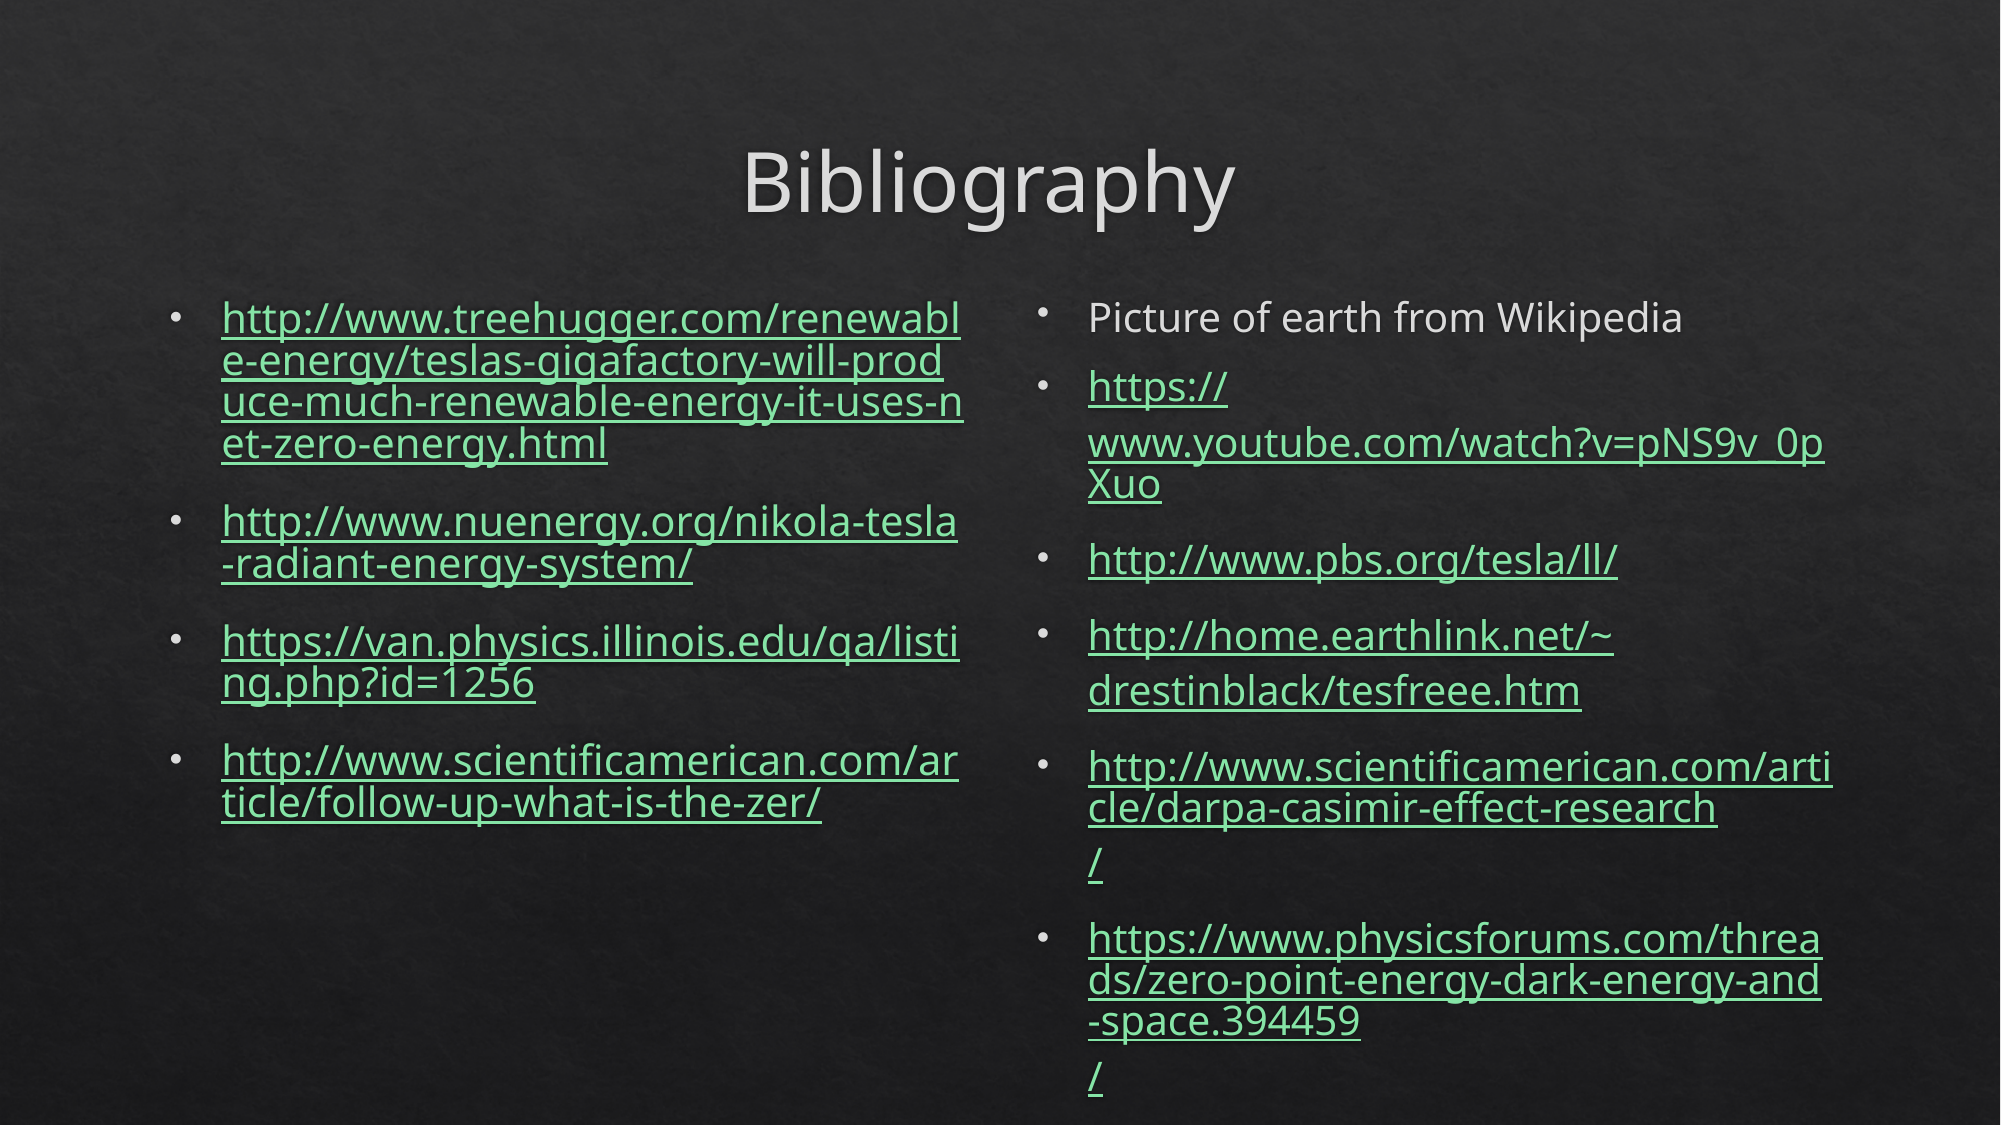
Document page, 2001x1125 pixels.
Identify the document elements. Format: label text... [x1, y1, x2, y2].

title Bibliography [149, 99, 1849, 260]
list Picture of earth from Wikipedia https://www.youtube.com/watch?v=pNS9v_0pXuo http://www.pbs.org/tesla/ll/ http://home.earthlink.net/~drestinblack/tesfreee.htm http://www.scientificamerican.com/article/darpa-casimir-effect-research/ https://www.physicsforums.com/threads/zero-point-energy-dark-energy-and-space.394459/ [1017, 284, 1849, 950]
list http://www.treehugger.com/renewable-energy/teslas-gigafactory-will-produce-much-renewable-energy-it-uses-net-zero-energy.html http://www.nuenergy.org/nikola-tesla-radiant-energy-system/ https://van.physics.illinois.edu/qa/listing.php?id=1256 http://www.scientificamerican.com/article/follow-up-what-is-the-zer/ [149, 284, 980, 950]
